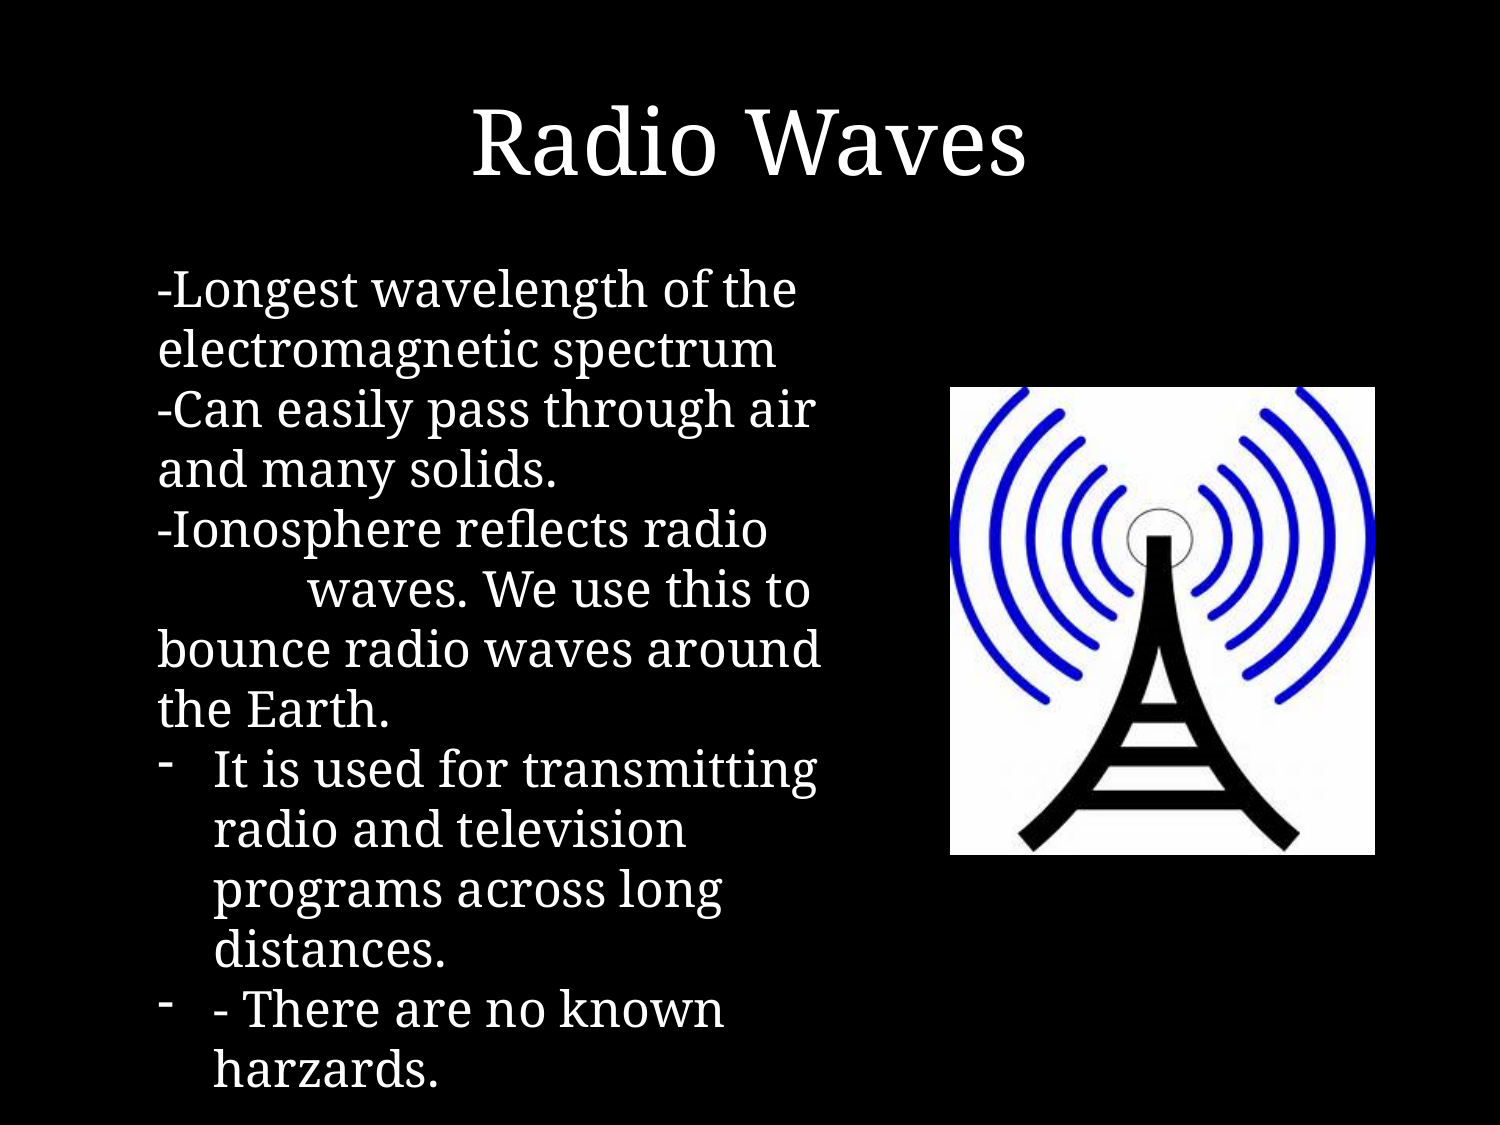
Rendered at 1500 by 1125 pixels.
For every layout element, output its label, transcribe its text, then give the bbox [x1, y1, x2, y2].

text_box -Longest wavelength of the electromagnetic spectrum -Can easily pass through air and many solids. -Ionosphere reflects radio waves. We use this to bounce radio waves around the Earth. It is used for transmitting radio and television programs across long distances. - There are no known harzards. [142, 249, 900, 1105]
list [949, 387, 1376, 855]
title Radio Waves [75, 45, 1425, 233]
